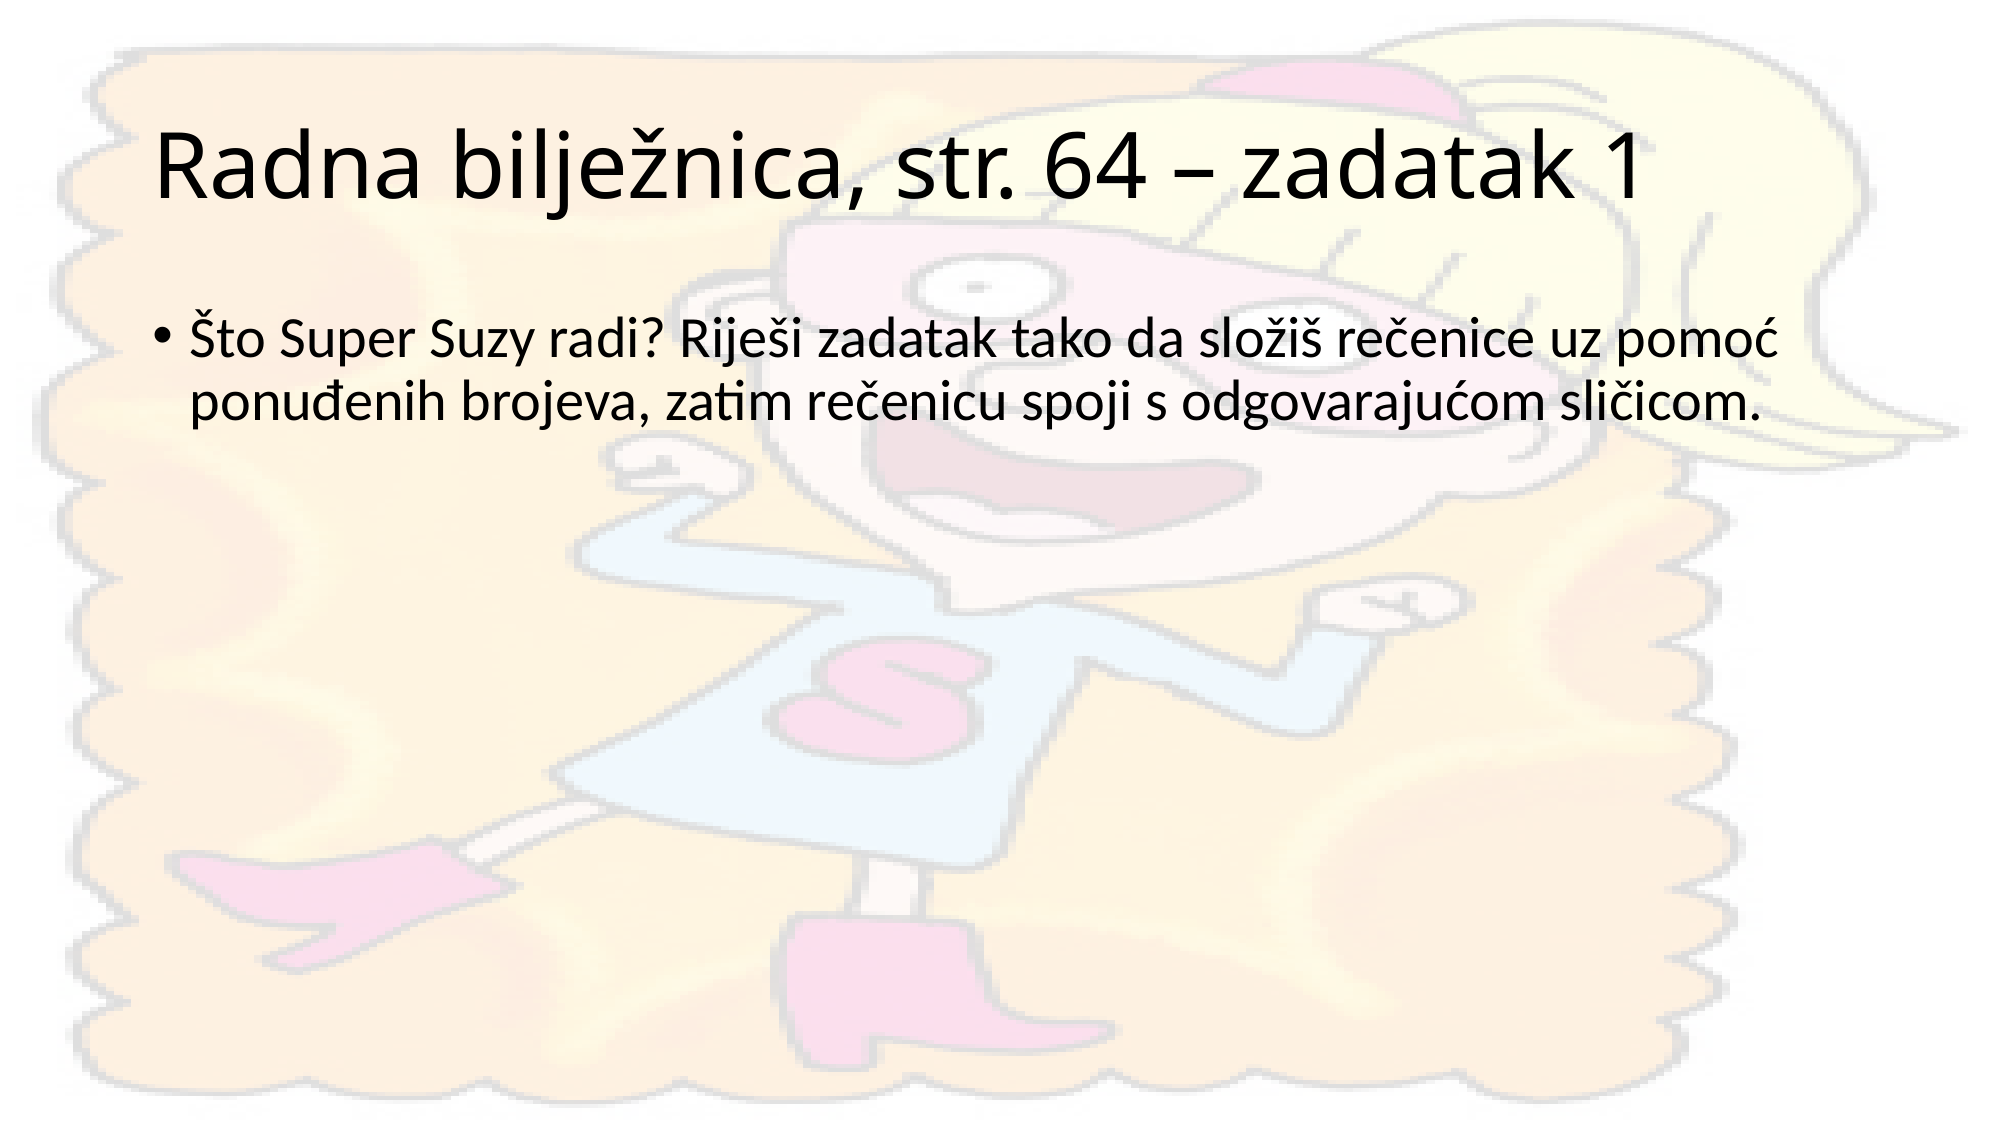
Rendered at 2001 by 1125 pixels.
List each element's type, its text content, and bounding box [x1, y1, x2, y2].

list Što Super Suzy radi? Riješi zadatak tako da složiš rečenice uz pomoć ponuđenih brojeva, zatim rečenicu spoji s odgovarajućom sličicom. [137, 299, 1863, 1014]
title Radna bilježnica, str. 64 – zadatak 1 [137, 59, 1863, 278]
